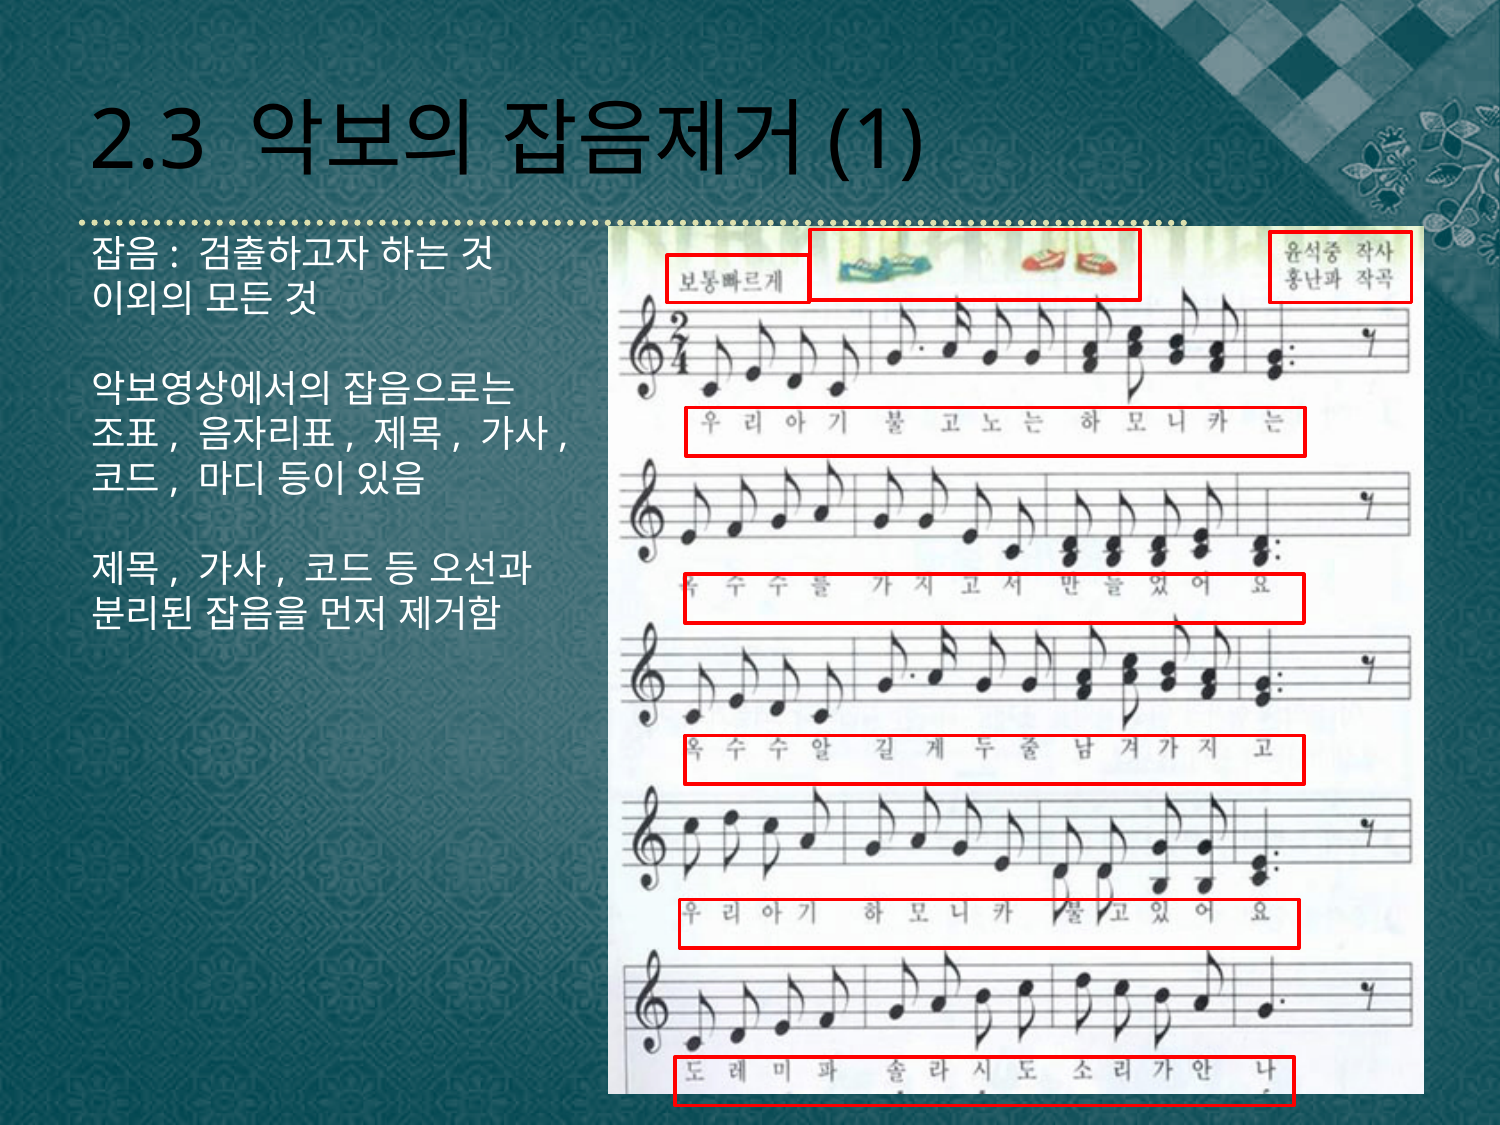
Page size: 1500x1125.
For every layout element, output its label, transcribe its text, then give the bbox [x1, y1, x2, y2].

text_box 잡음: 검출하고자 하는 것 이외의 모든 것 악보영상에서의 잡음으로는 조표, 음자리표, 제목, 가사, 코드, 마디 등이 있음 제목, 가사, 코드 등 오선과 분리된 잡음을 먼저 제거함 [76, 222, 597, 643]
title 2.3 악보의 잡음제거(1) [75, 58, 1196, 211]
picture [608, 226, 1424, 1095]
text_box [673, 1095, 1296, 1107]
